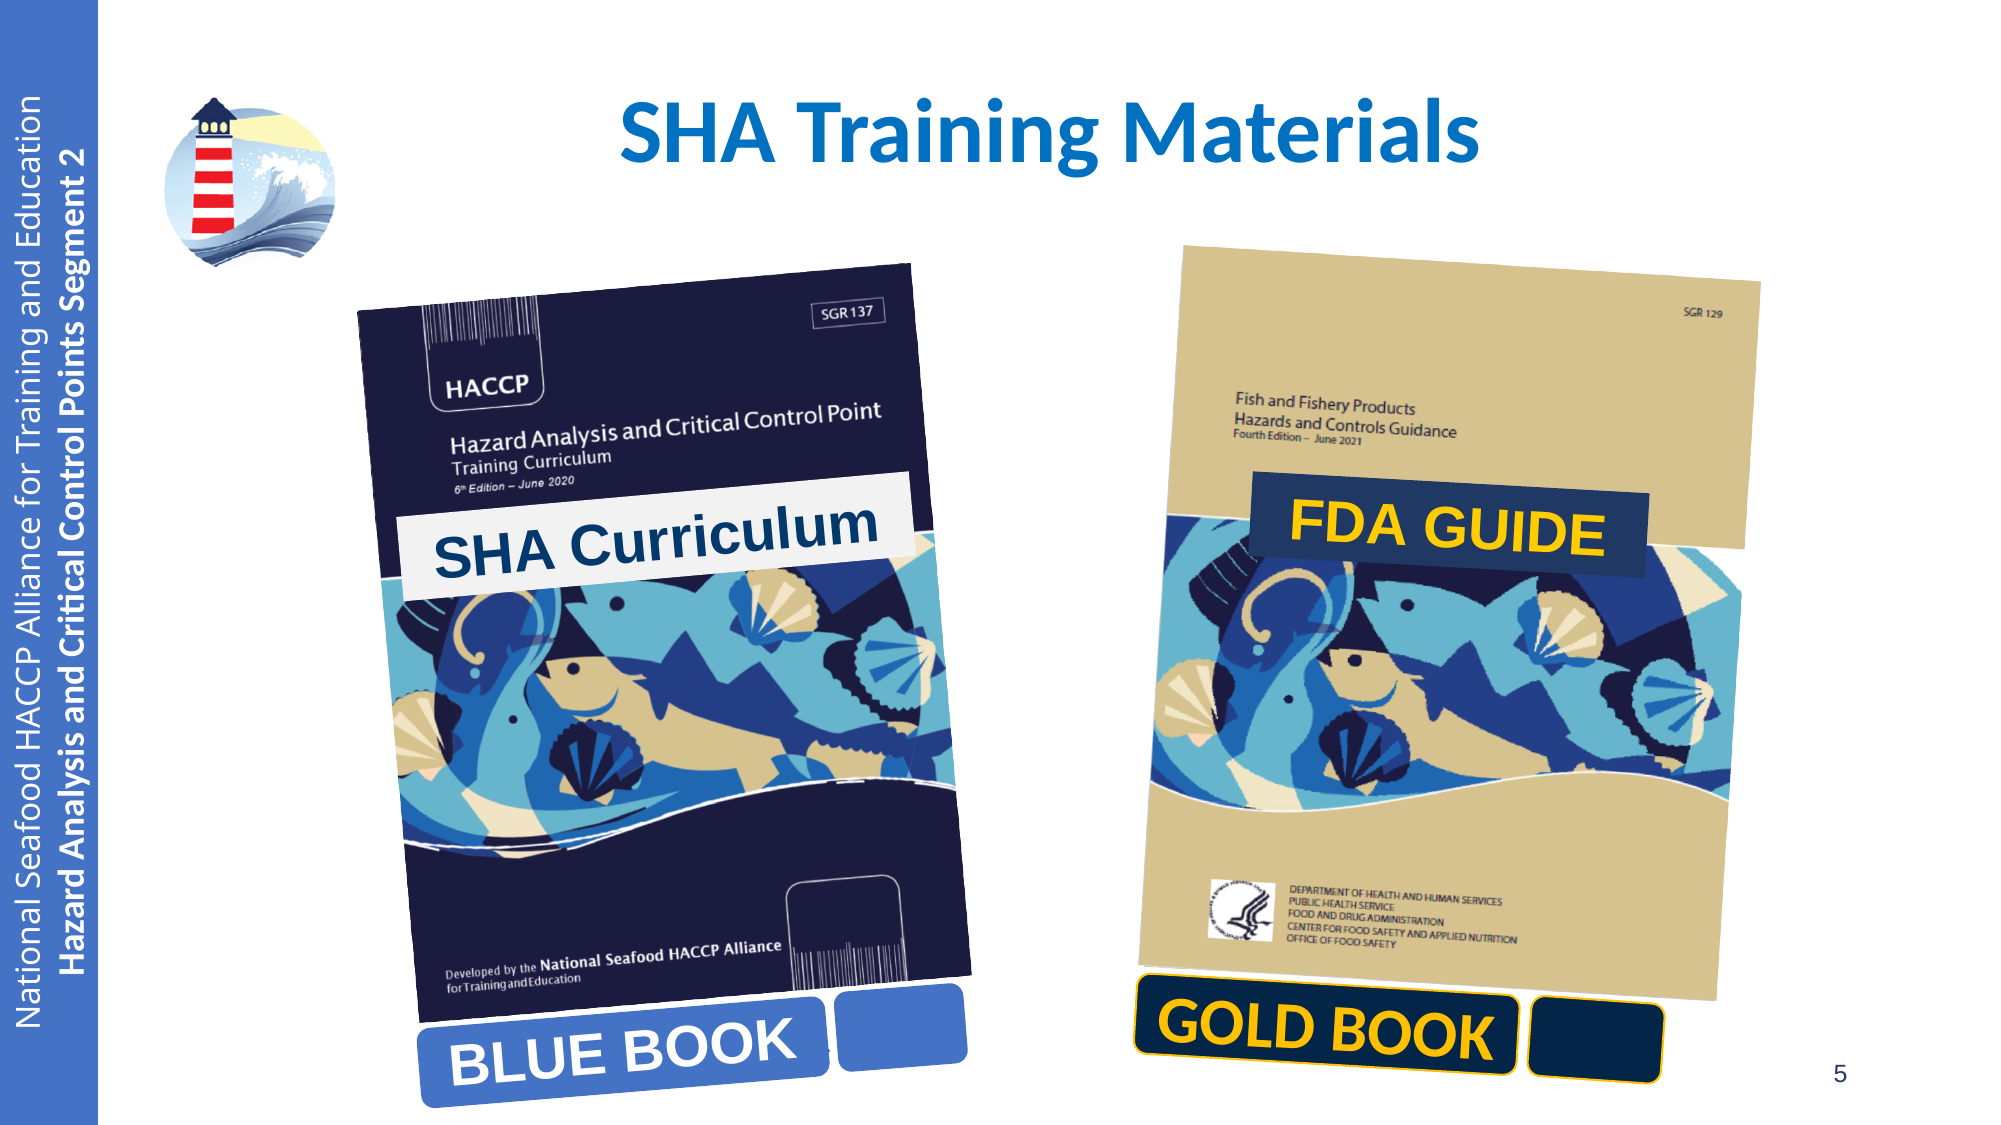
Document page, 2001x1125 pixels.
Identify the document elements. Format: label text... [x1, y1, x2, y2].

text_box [386, 285, 976, 1092]
title SHA Training Materials [475, 64, 1606, 202]
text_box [395, 1006, 851, 1093]
picture [137, 87, 357, 268]
picture [1159, 246, 1761, 984]
text_box [1530, 1073, 1662, 1085]
picture [357, 264, 943, 1000]
slide_number 5 [1412, 1042, 1863, 1103]
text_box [1126, 277, 1729, 1073]
